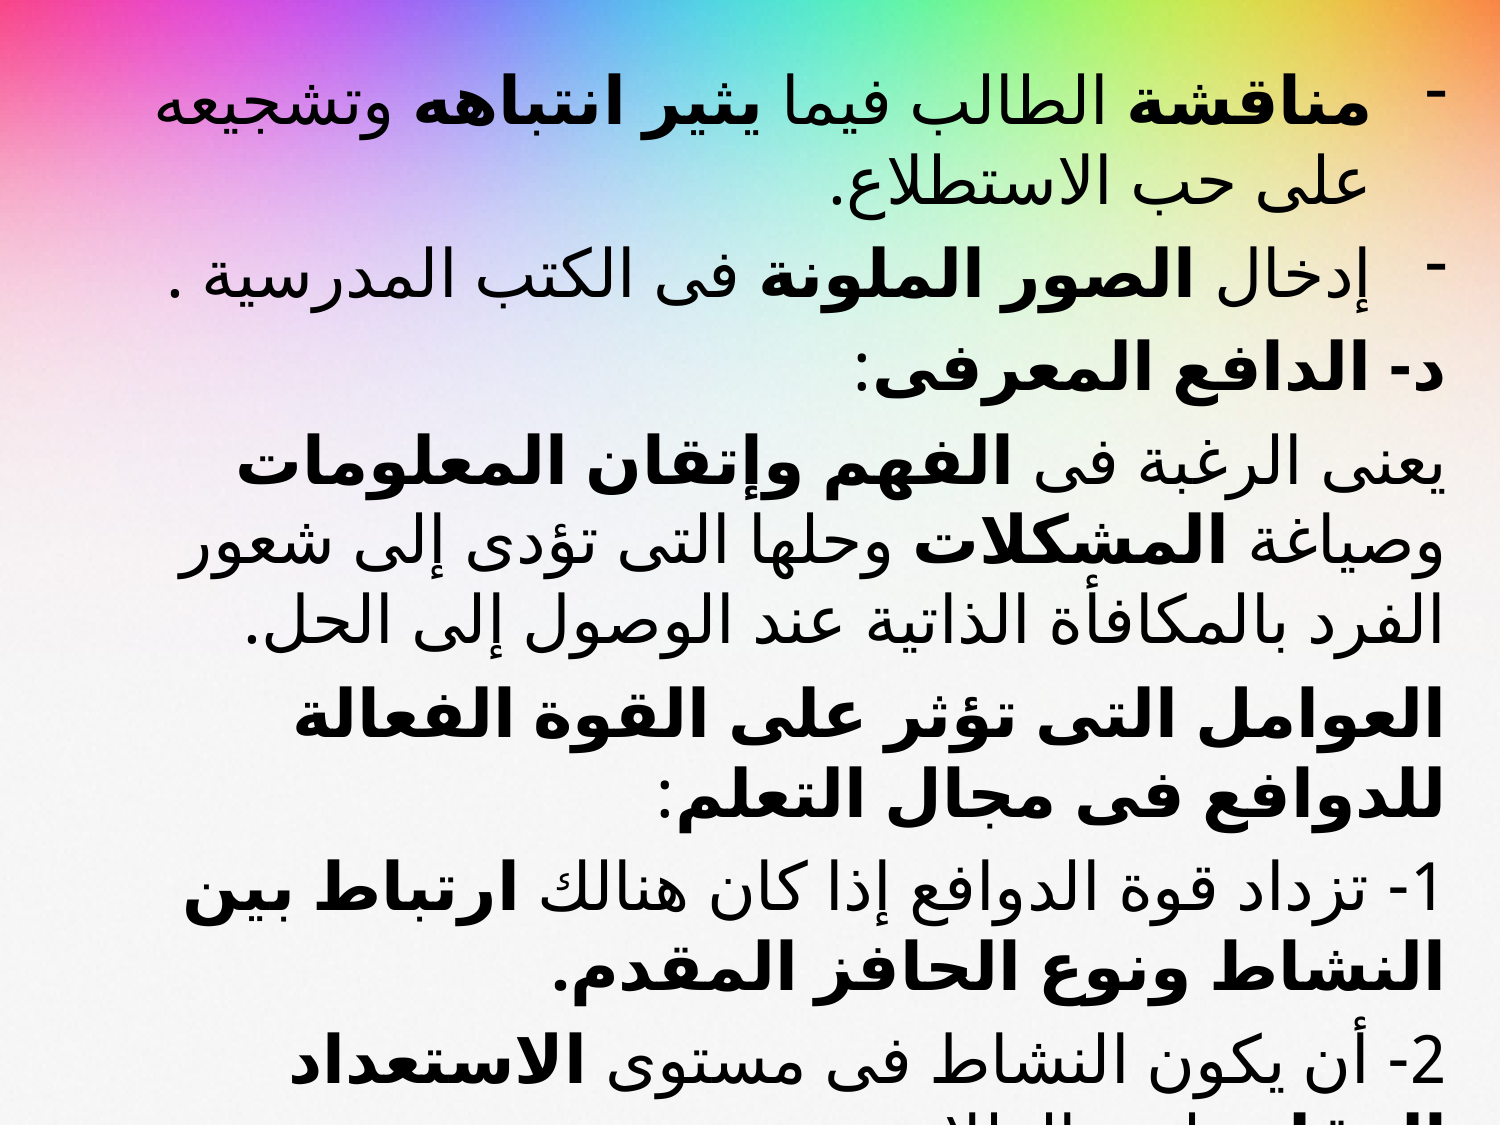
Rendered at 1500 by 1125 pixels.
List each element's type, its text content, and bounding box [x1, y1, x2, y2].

picture [0, 0, 1500, 1125]
subtitle مناقشة الطالب فيما يثير انتباهه وتشجيعه على حب الاستطلاع. إدخال الصور الملونة فى الكتب المدرسية . د- الدافع المعرفى: يعنى الرغبة فى الفهم وإتقان المعلومات وصياغة المشكلات وحلها التى تؤدى إلى شعور الفرد بالمكافأة الذاتية عند الوصول إلى الحل. العوامل التى تؤثر على القوة الفعالة للدوافع فى مجال التعلم: 1- تزداد قوة الدوافع إذا كان هنالك ارتباط بين النشاط ونوع الحافز المقدم. 2- أن يكون النشاط فى مستوى الاستعداد العقلى لدى الطلاب. [50, 50, 1463, 1050]
